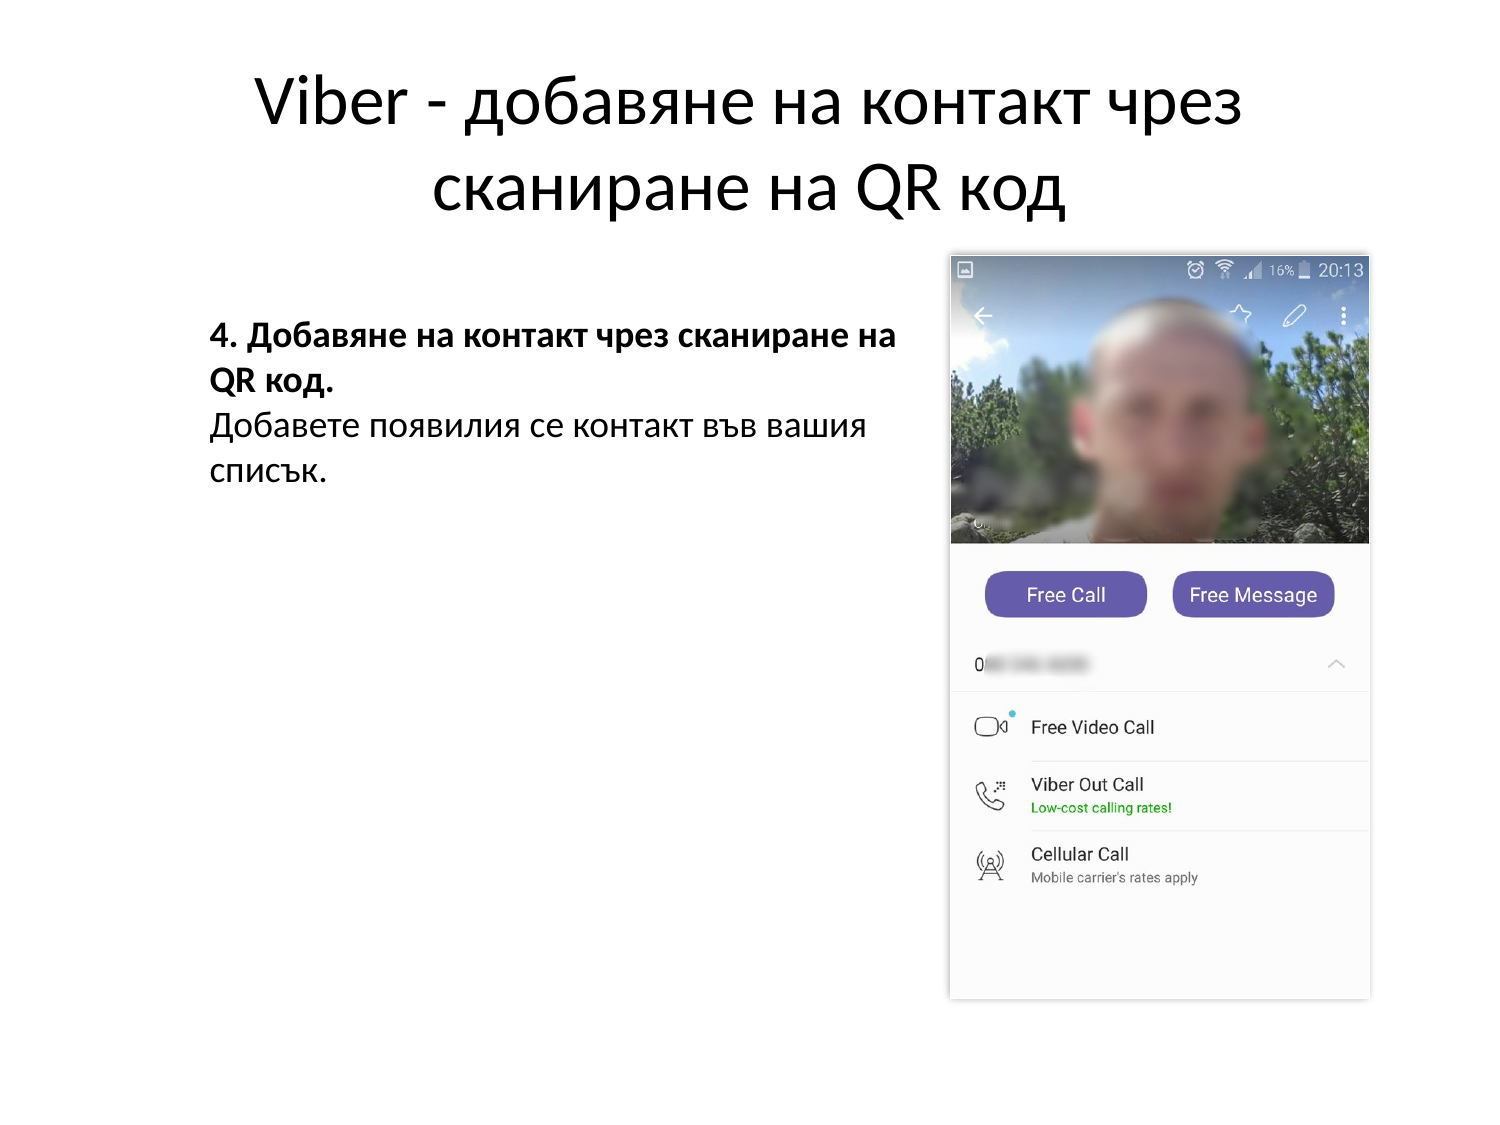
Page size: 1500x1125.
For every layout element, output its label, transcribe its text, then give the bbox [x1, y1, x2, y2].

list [950, 255, 1369, 998]
title Viber - добавяне на контакт чрез сканиране на QR код [75, 45, 1425, 233]
text_box 4. Добавяне на контакт чрез сканиране на QR код. Добавете появилия се контакт във вашия списък. [194, 302, 945, 498]
